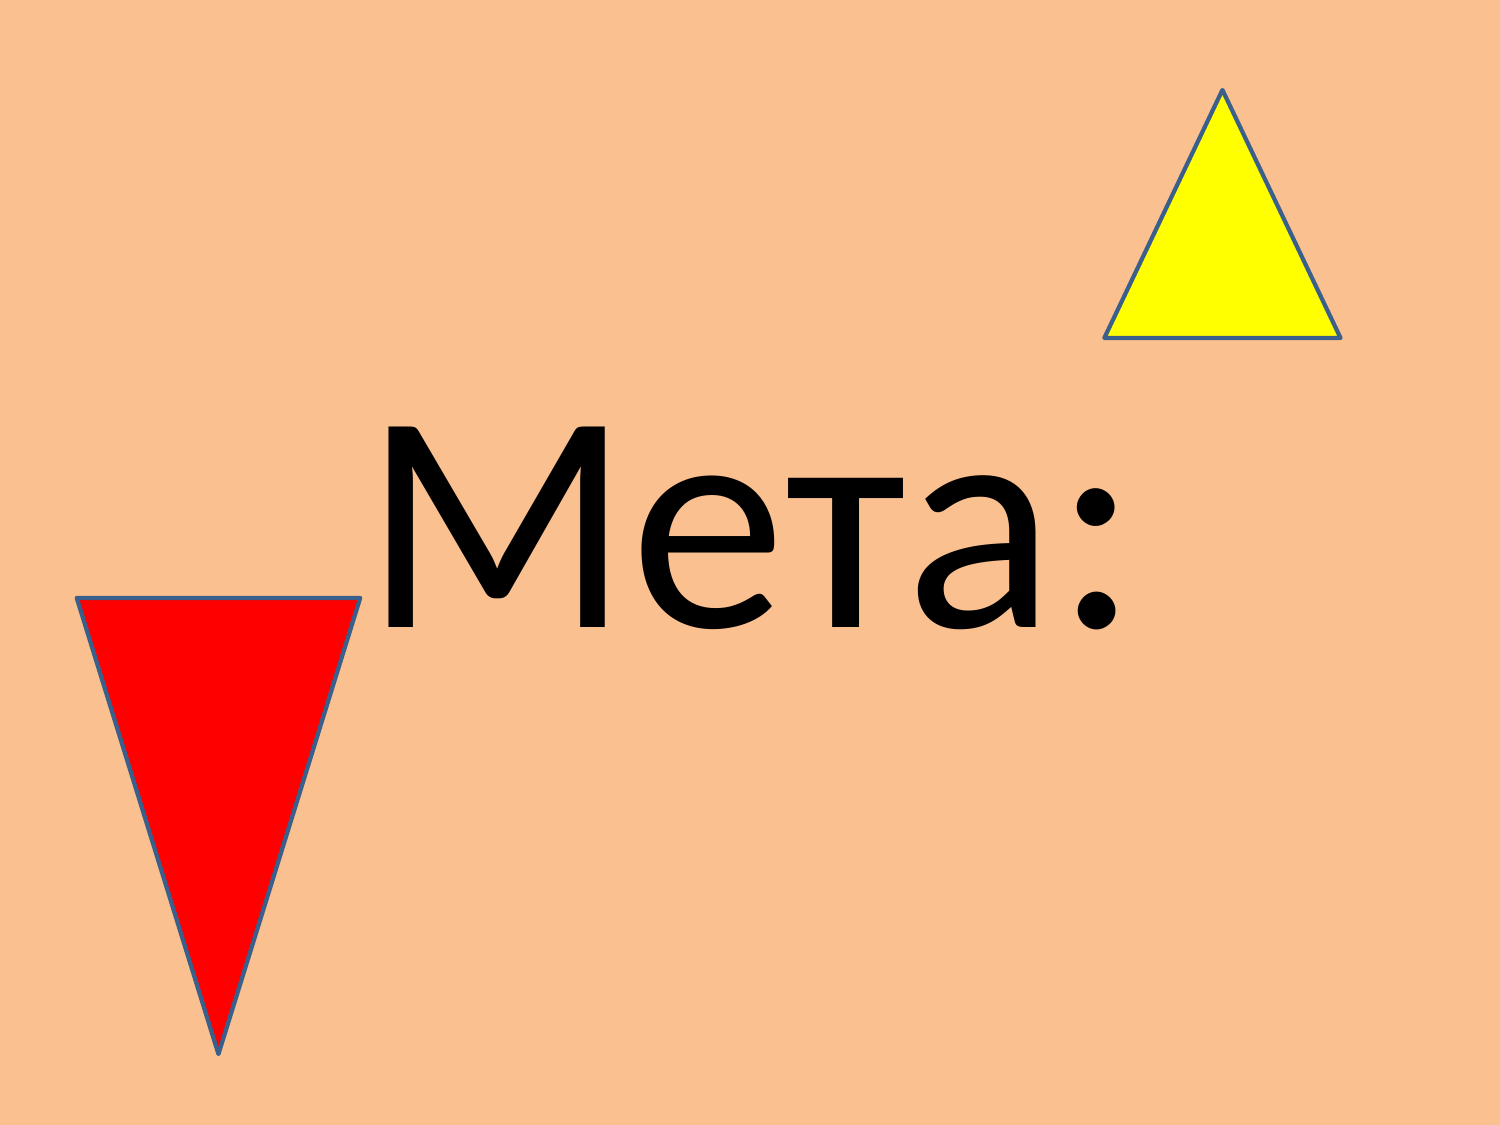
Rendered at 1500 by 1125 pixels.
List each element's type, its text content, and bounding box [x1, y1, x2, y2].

text_box [74, 595, 363, 1057]
title Мета: [76, 408, 1427, 597]
text_box [1102, 87, 1343, 341]
